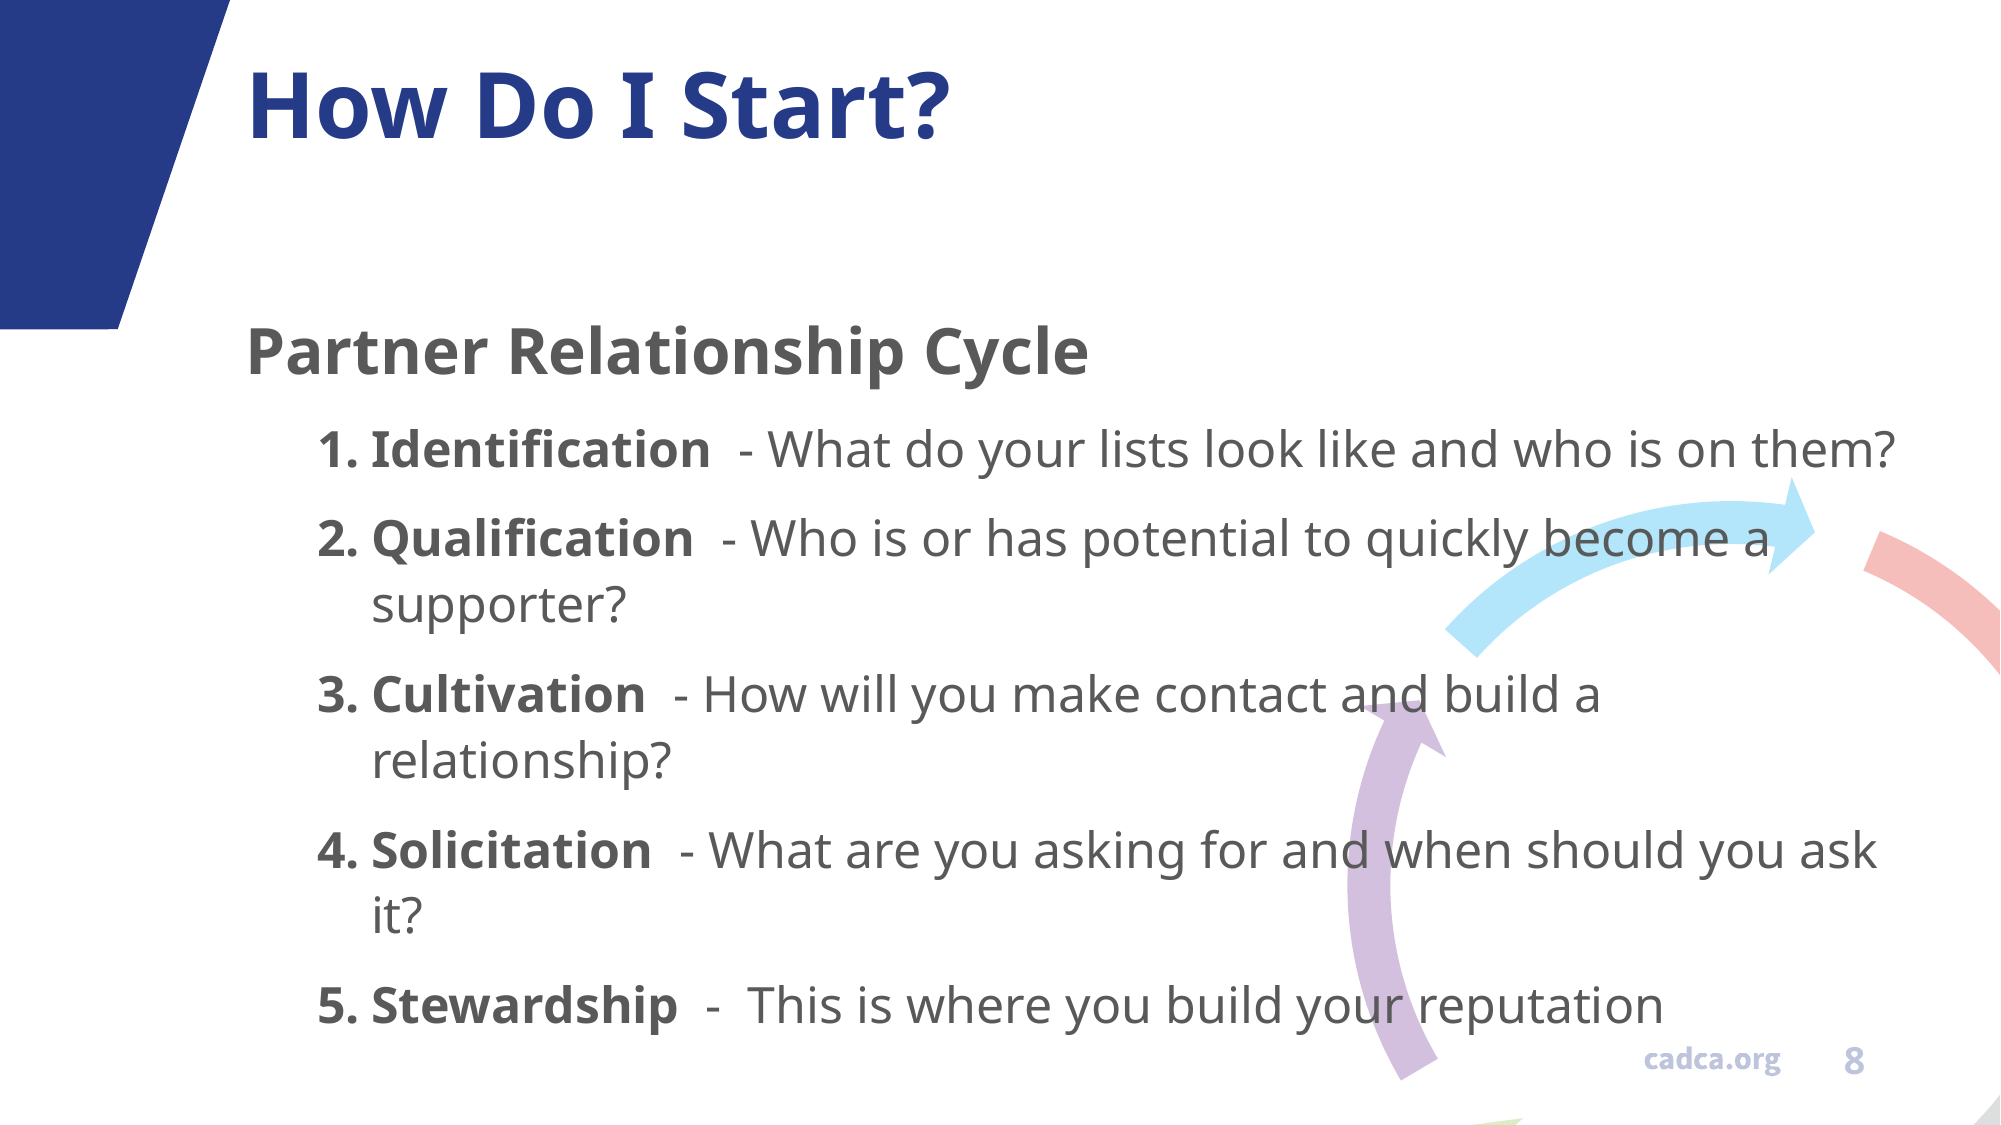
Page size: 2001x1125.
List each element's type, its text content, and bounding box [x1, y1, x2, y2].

title How Do I Start? [230, 0, 1863, 218]
list Partner Relationship Cycle Identification - What do your lists look like and who is on them? Qualification - Who is or has potential to quickly become a supporter? Cultivation - How will you make contact and build a relationship? Solicitation - What are you asking for and when should you ask it? Stewardship - This is where you build your reputation [230, 295, 1927, 1086]
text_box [1224, 380, 2000, 1125]
